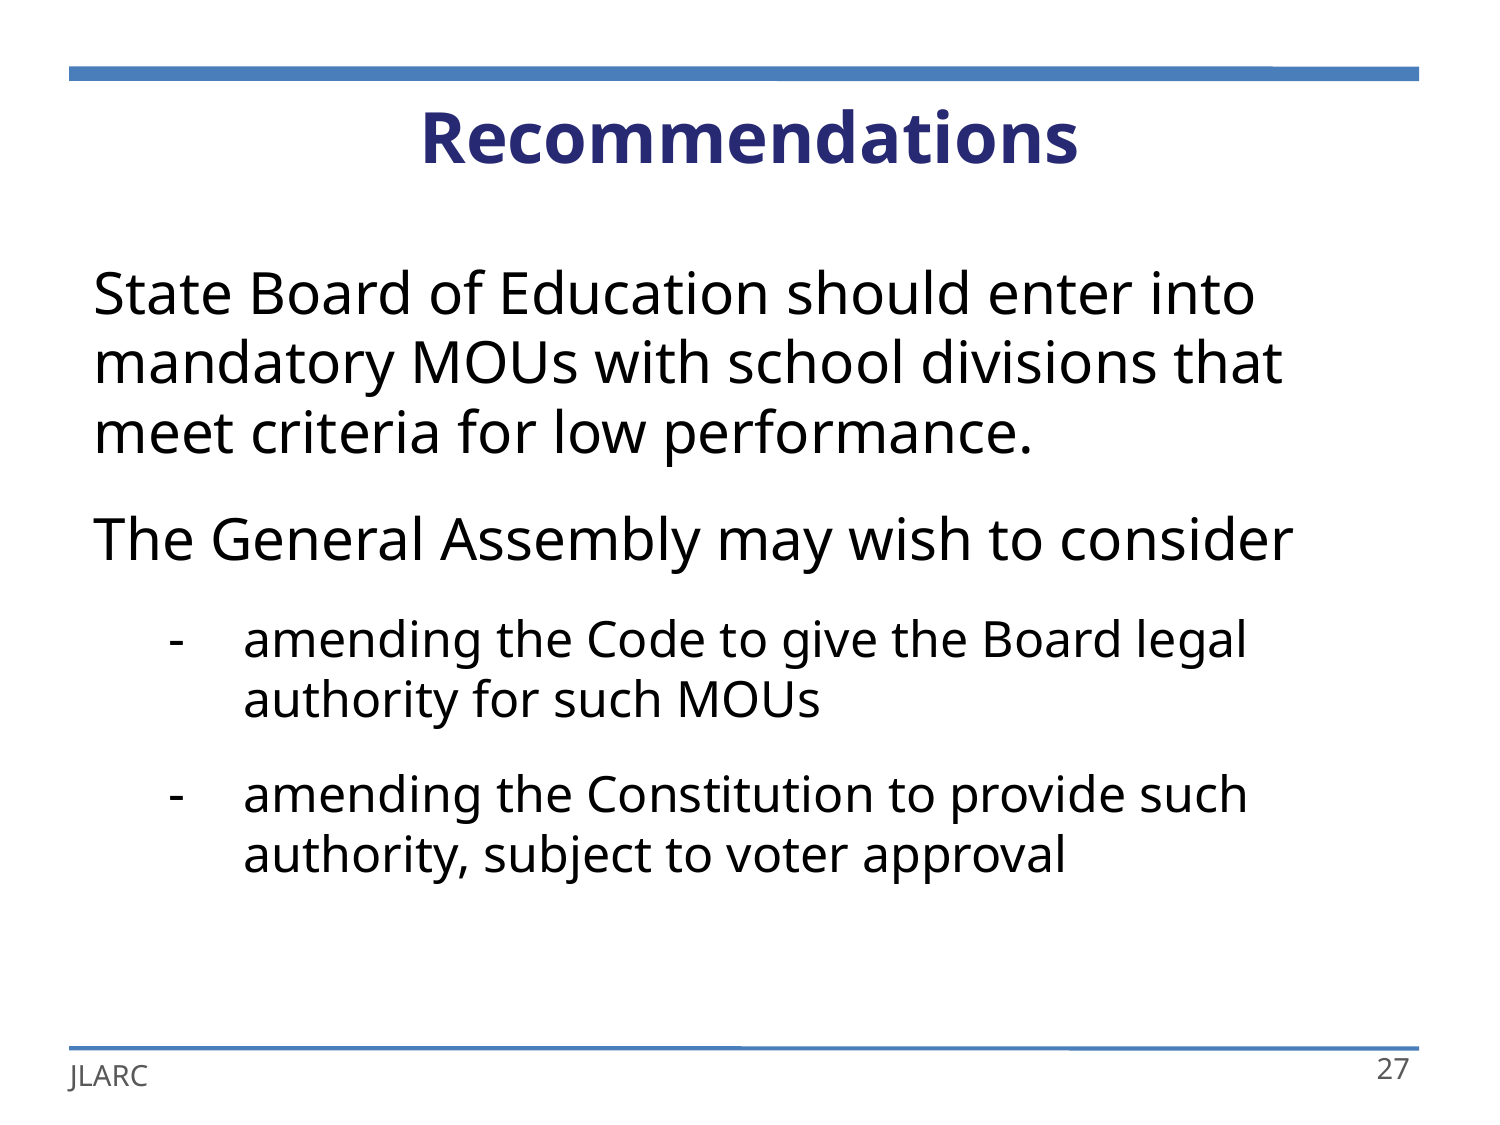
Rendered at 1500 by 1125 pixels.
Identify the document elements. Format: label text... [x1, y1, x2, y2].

list State Board of Education should enter into mandatory MOUs with school divisions that meet criteria for low performance. The General Assembly may wish to consider amending the Code to give the Board legal authority for such MOUs amending the Constitution to provide such authority, subject to voter approval [78, 248, 1419, 968]
slide_number 27 [1074, 1042, 1425, 1103]
title Recommendations [75, 85, 1425, 273]
